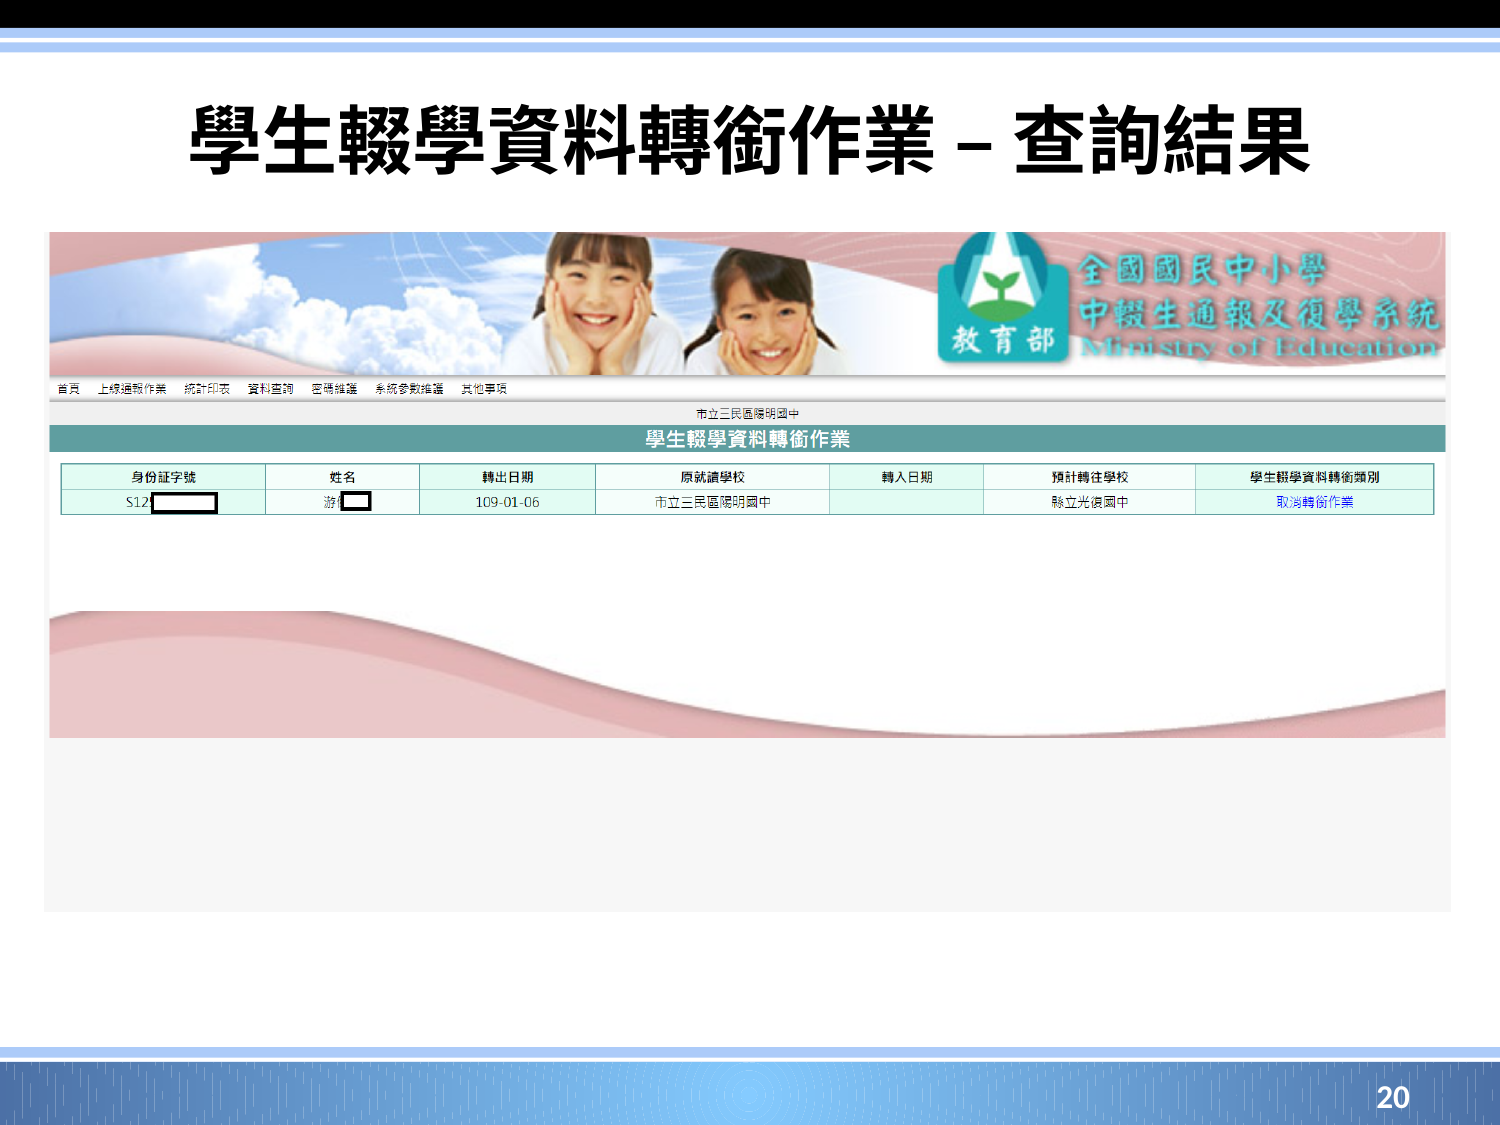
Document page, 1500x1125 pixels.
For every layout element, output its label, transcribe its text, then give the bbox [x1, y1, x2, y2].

slide_number 20 [1074, 1065, 1425, 1125]
picture [44, 232, 1451, 912]
title 學生輟學資料轉銜作業 – 查詢結果 [75, 45, 1425, 230]
